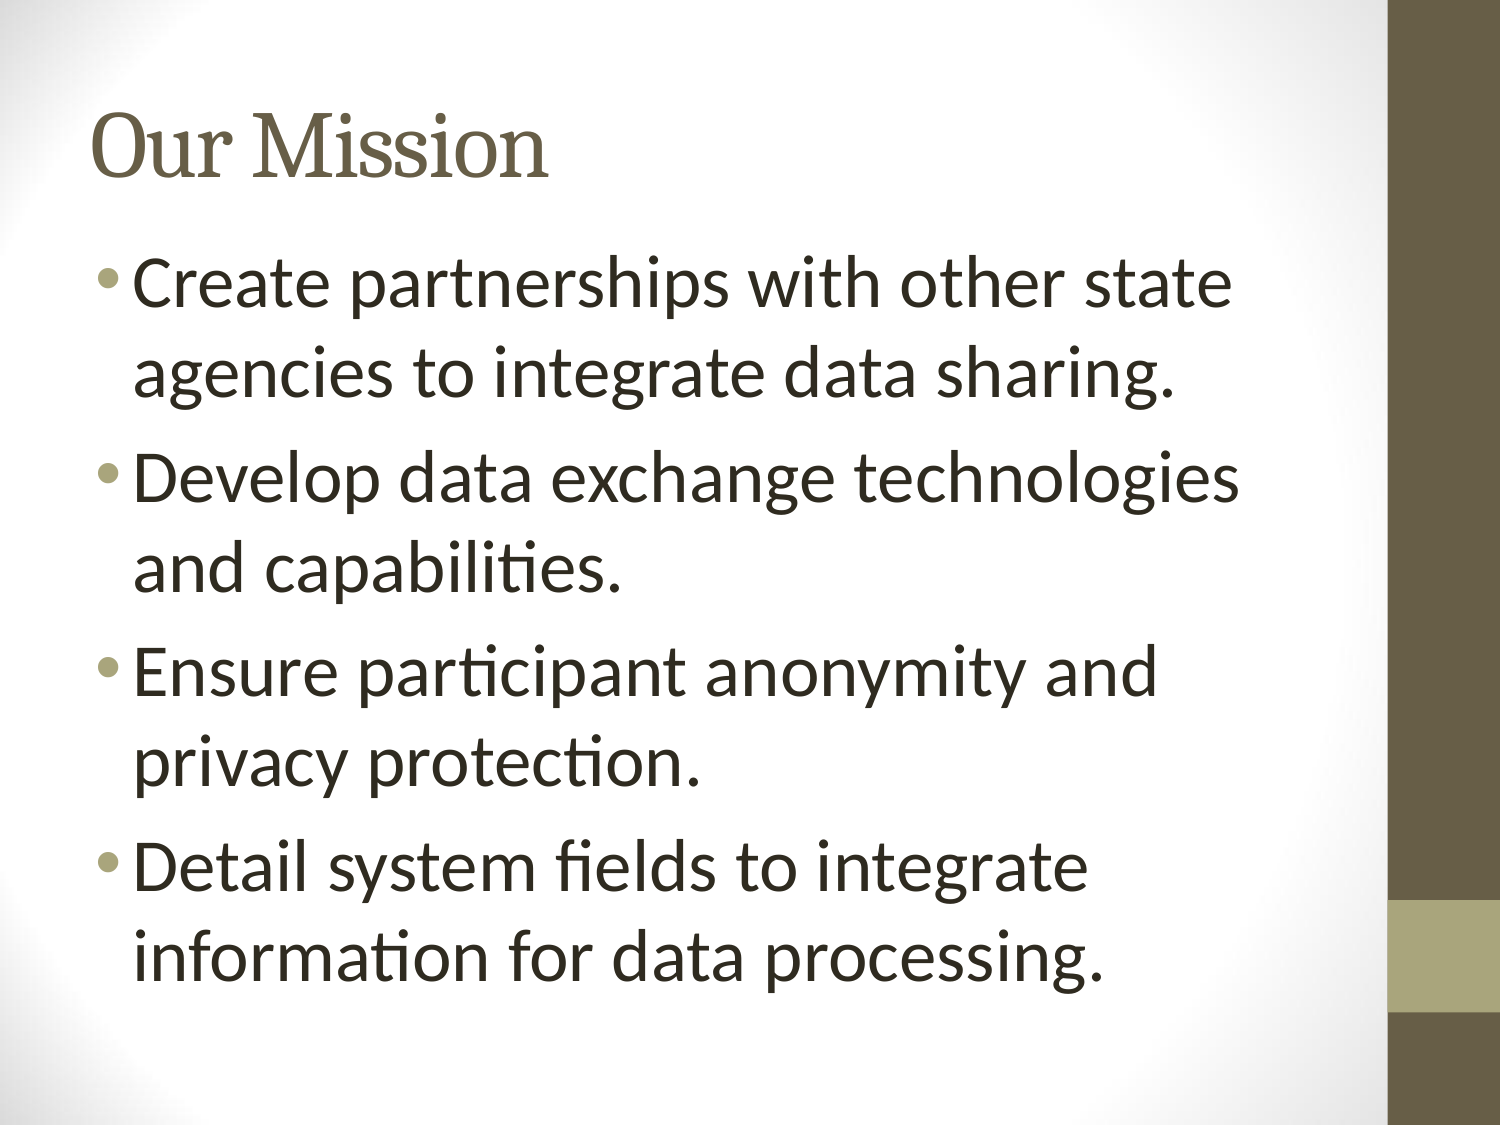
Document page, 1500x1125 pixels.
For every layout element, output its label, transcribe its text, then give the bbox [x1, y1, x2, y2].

picture [0, 0, 1387, 1125]
list Create partnerships with other state agencies to integrate data sharing. Develop data exchange technologies and capabilities. Ensure participant anonymity and privacy protection. Detail system fields to integrate information for data processing. [62, 224, 1313, 1013]
title Our Mission [75, 45, 1325, 233]
